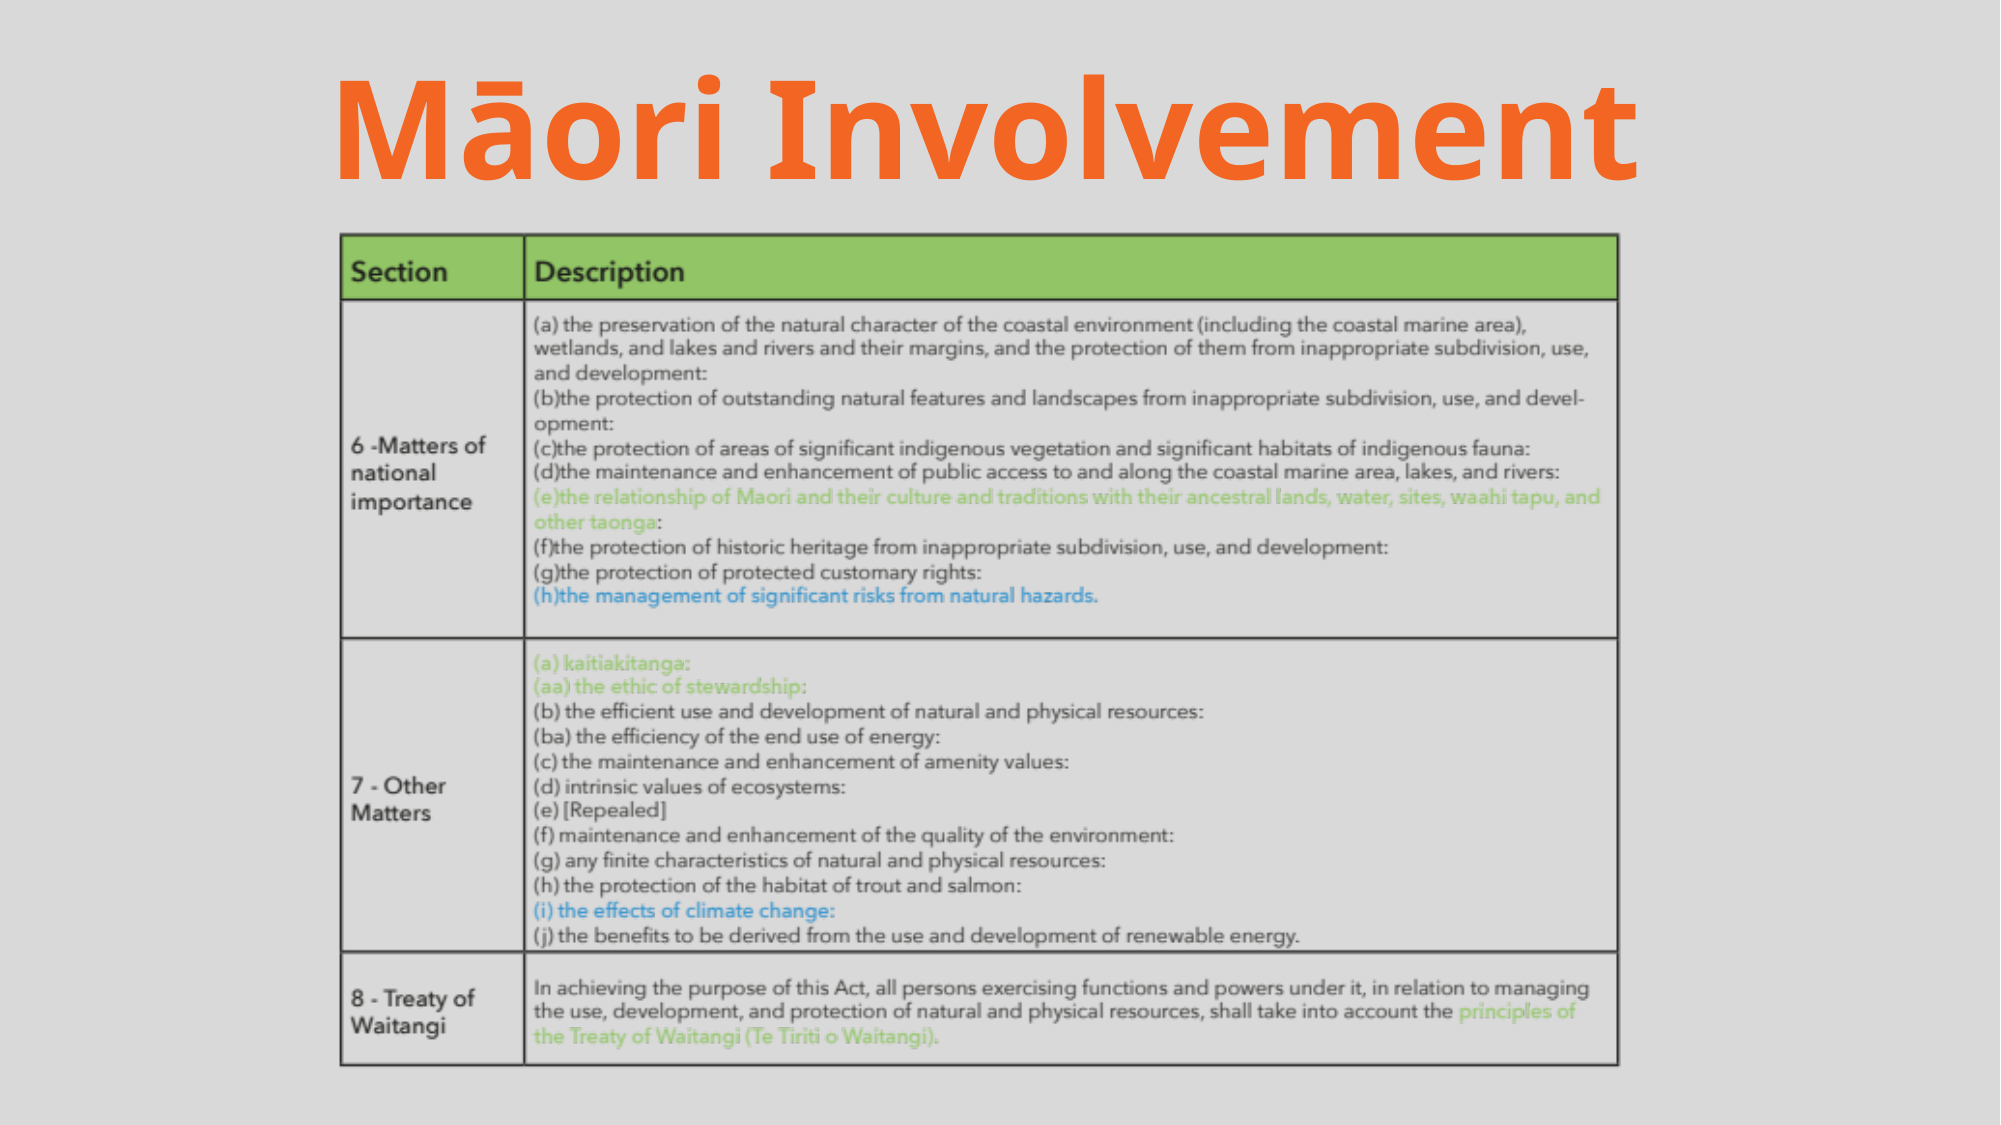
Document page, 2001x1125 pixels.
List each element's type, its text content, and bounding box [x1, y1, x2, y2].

title Māori Involvement [108, 21, 1898, 217]
picture [316, 216, 1632, 1083]
